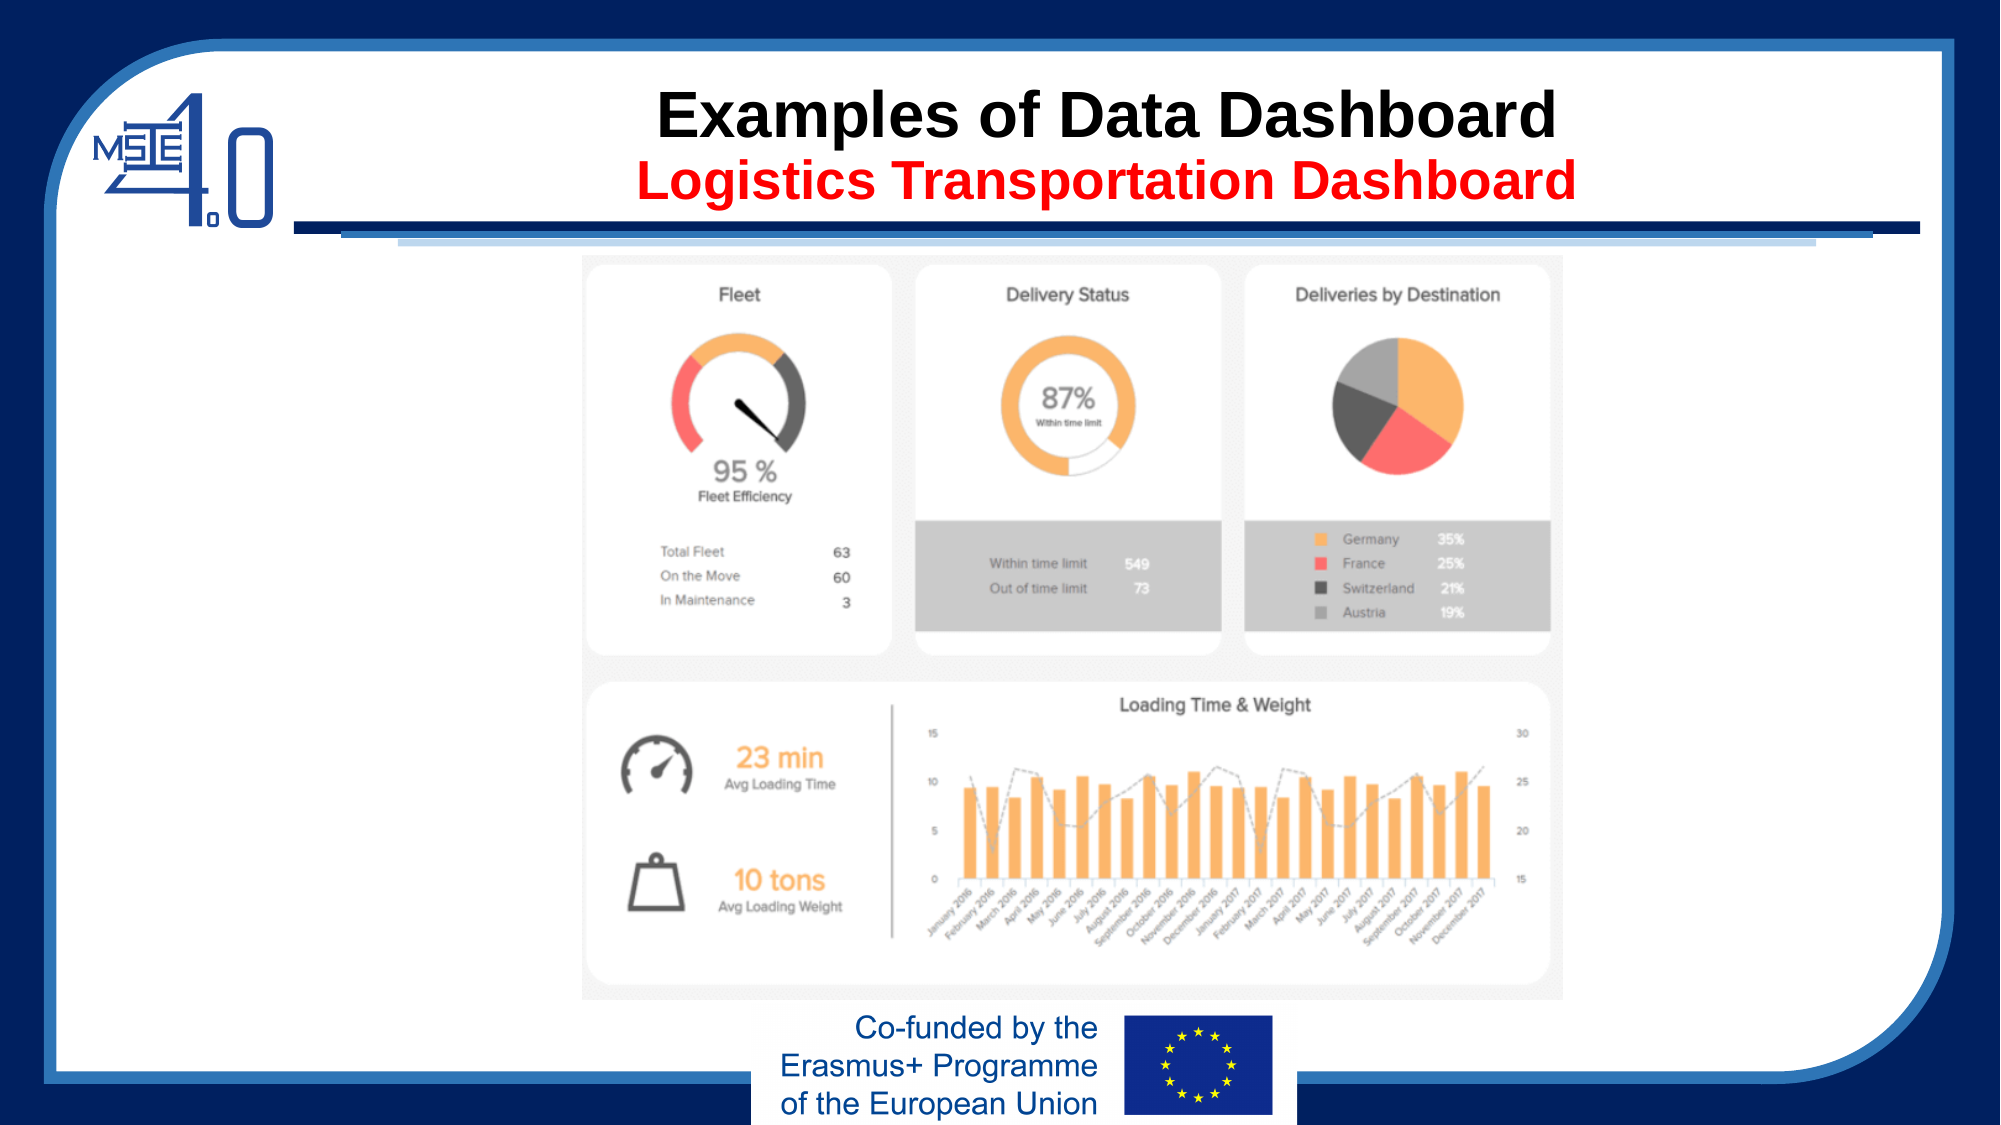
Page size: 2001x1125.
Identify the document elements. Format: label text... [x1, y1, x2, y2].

picture [751, 1003, 1298, 1125]
title Examples of Data Dashboard Logistics Transportation Dashboard [294, 73, 1921, 220]
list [582, 255, 1563, 1000]
